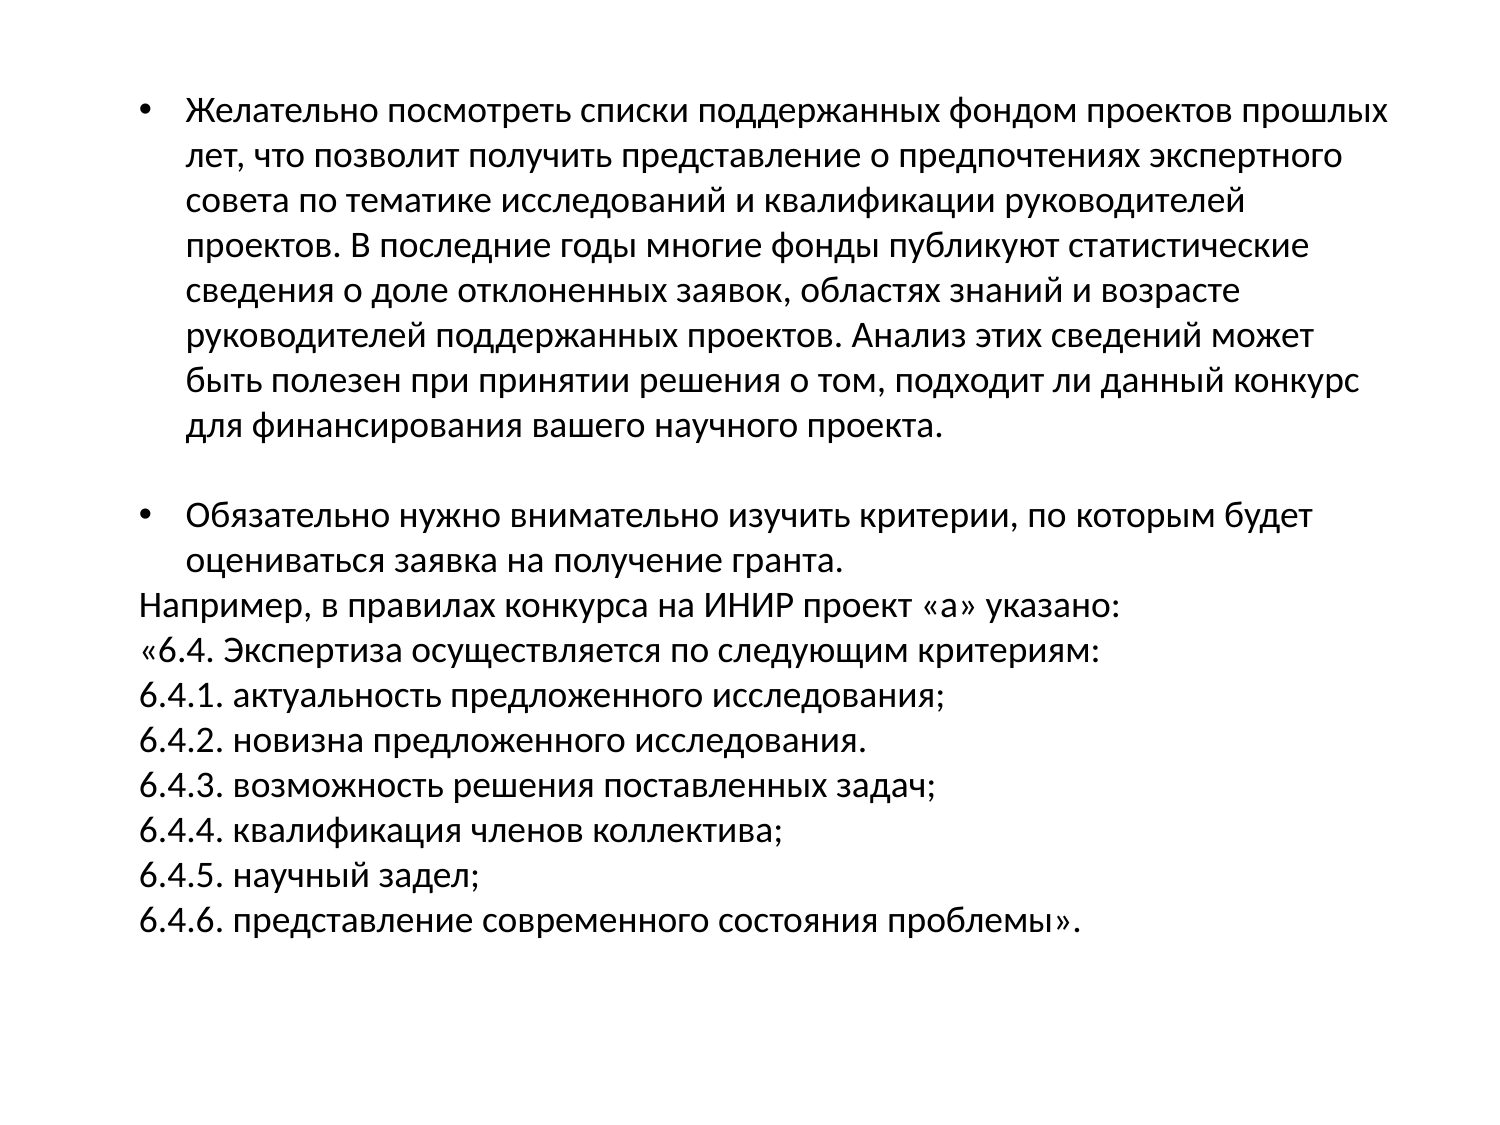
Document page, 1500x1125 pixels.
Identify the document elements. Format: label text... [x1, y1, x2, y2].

text_box Желательно посмотреть списки поддержанных фондом проектов прошлых лет, что позволит получить представление о предпочтениях экспертного совета по тематике исследований и квалификации руководителей проектов. В последние годы многие фонды публикуют статистические сведения о доле отклоненных заявок, областях знаний и возрасте руководителей поддержанных проектов. Анализ этих сведений может быть полезен при принятии решения о том, подходит ли данный конкурс для финансирования вашего научного проекта. Обязательно нужно внимательно изучить критерии, по которым будет оцениваться заявка на получение гранта. Например, в правилах конкурса на ИНИР проект «а» указано: «6.4. Экспертиза осуществляется по следующим критериям: 6.4.1. актуальность предложенного исследования; 6.4.2. новизна предложенного исследования. 6.4.3. возможность решения поставленных задач; 6.4.4. квалификация членов коллектива; 6.4.5. научный задел; 6.4.6. представление современного состояния проблемы». [123, 78, 1412, 993]
